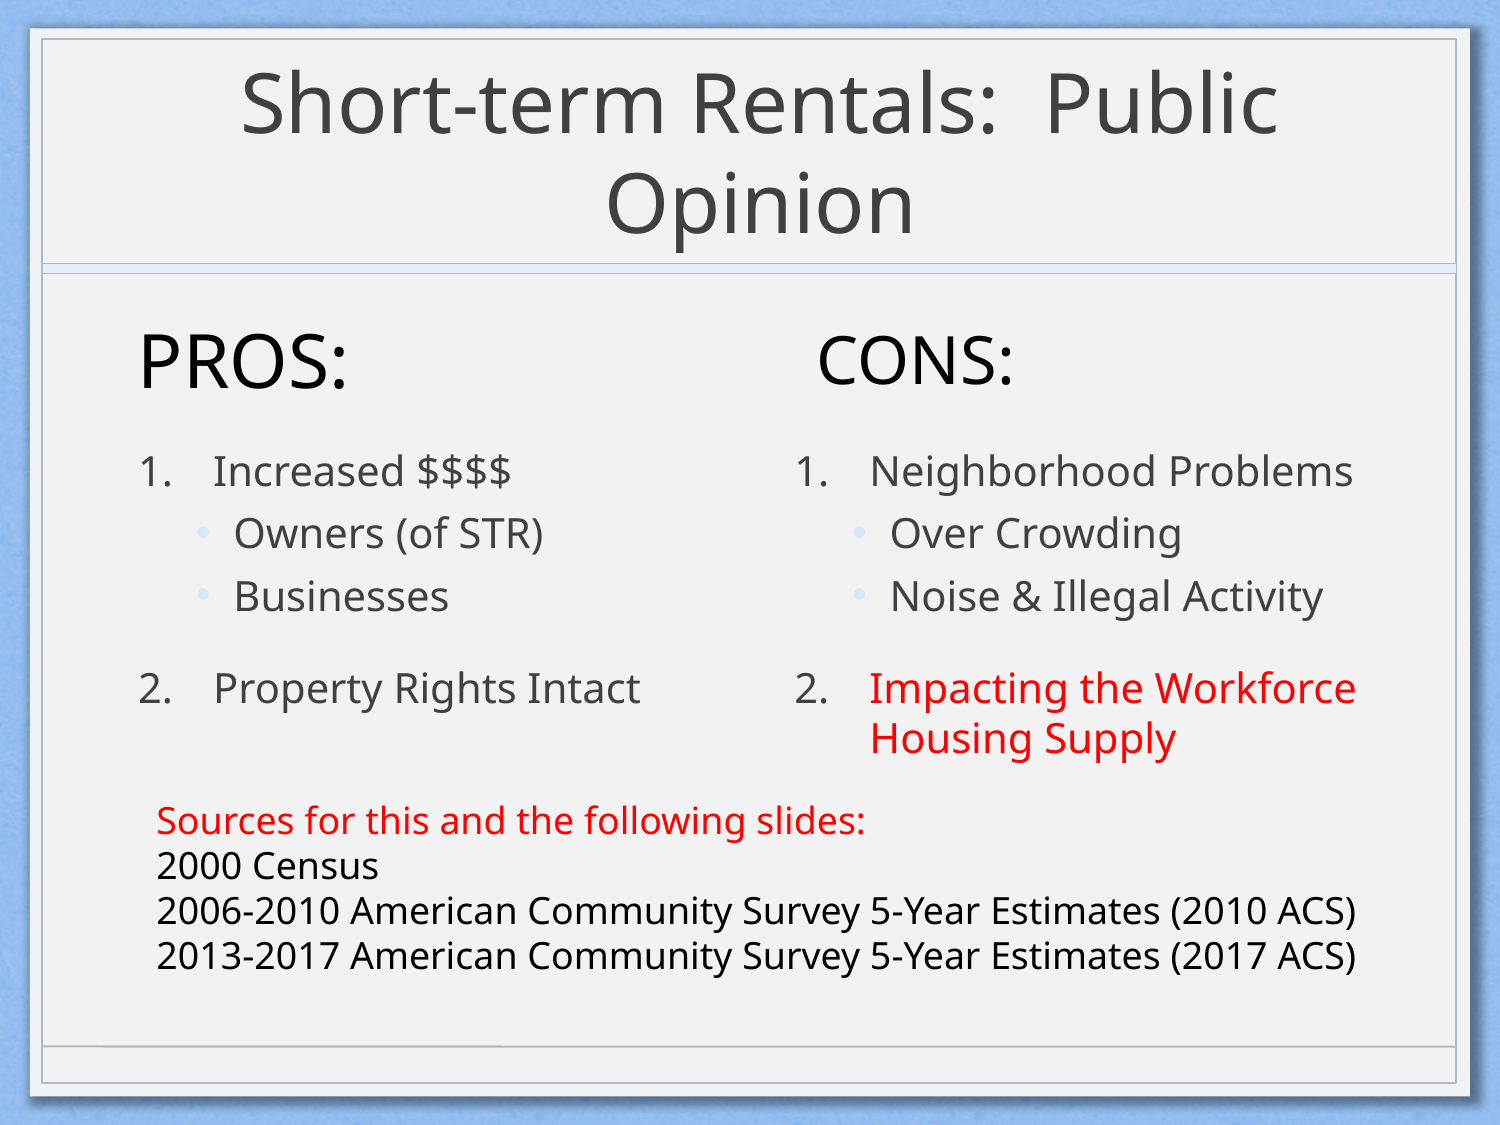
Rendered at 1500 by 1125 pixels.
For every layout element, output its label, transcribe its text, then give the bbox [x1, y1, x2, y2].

text_box Neighborhood Problems Over Crowding Noise & Illegal Activity Impacting the Workforce Housing Supply [779, 436, 1415, 773]
text_box Sources for this and the following slides: 2000 Census 2006-2010 American Community Survey 5-Year Estimates (2010 ACS) 2013-2017 American Community Survey 5-Year Estimates (2017 ACS) [141, 789, 1388, 1030]
text_box CONS: [802, 310, 1194, 405]
title Short-term Rentals: Public Opinion [64, 40, 1457, 260]
list Increased $$$$ Owners (of STR) Businesses Property Rights Intact [123, 436, 695, 740]
text_box PROS: [123, 306, 417, 411]
